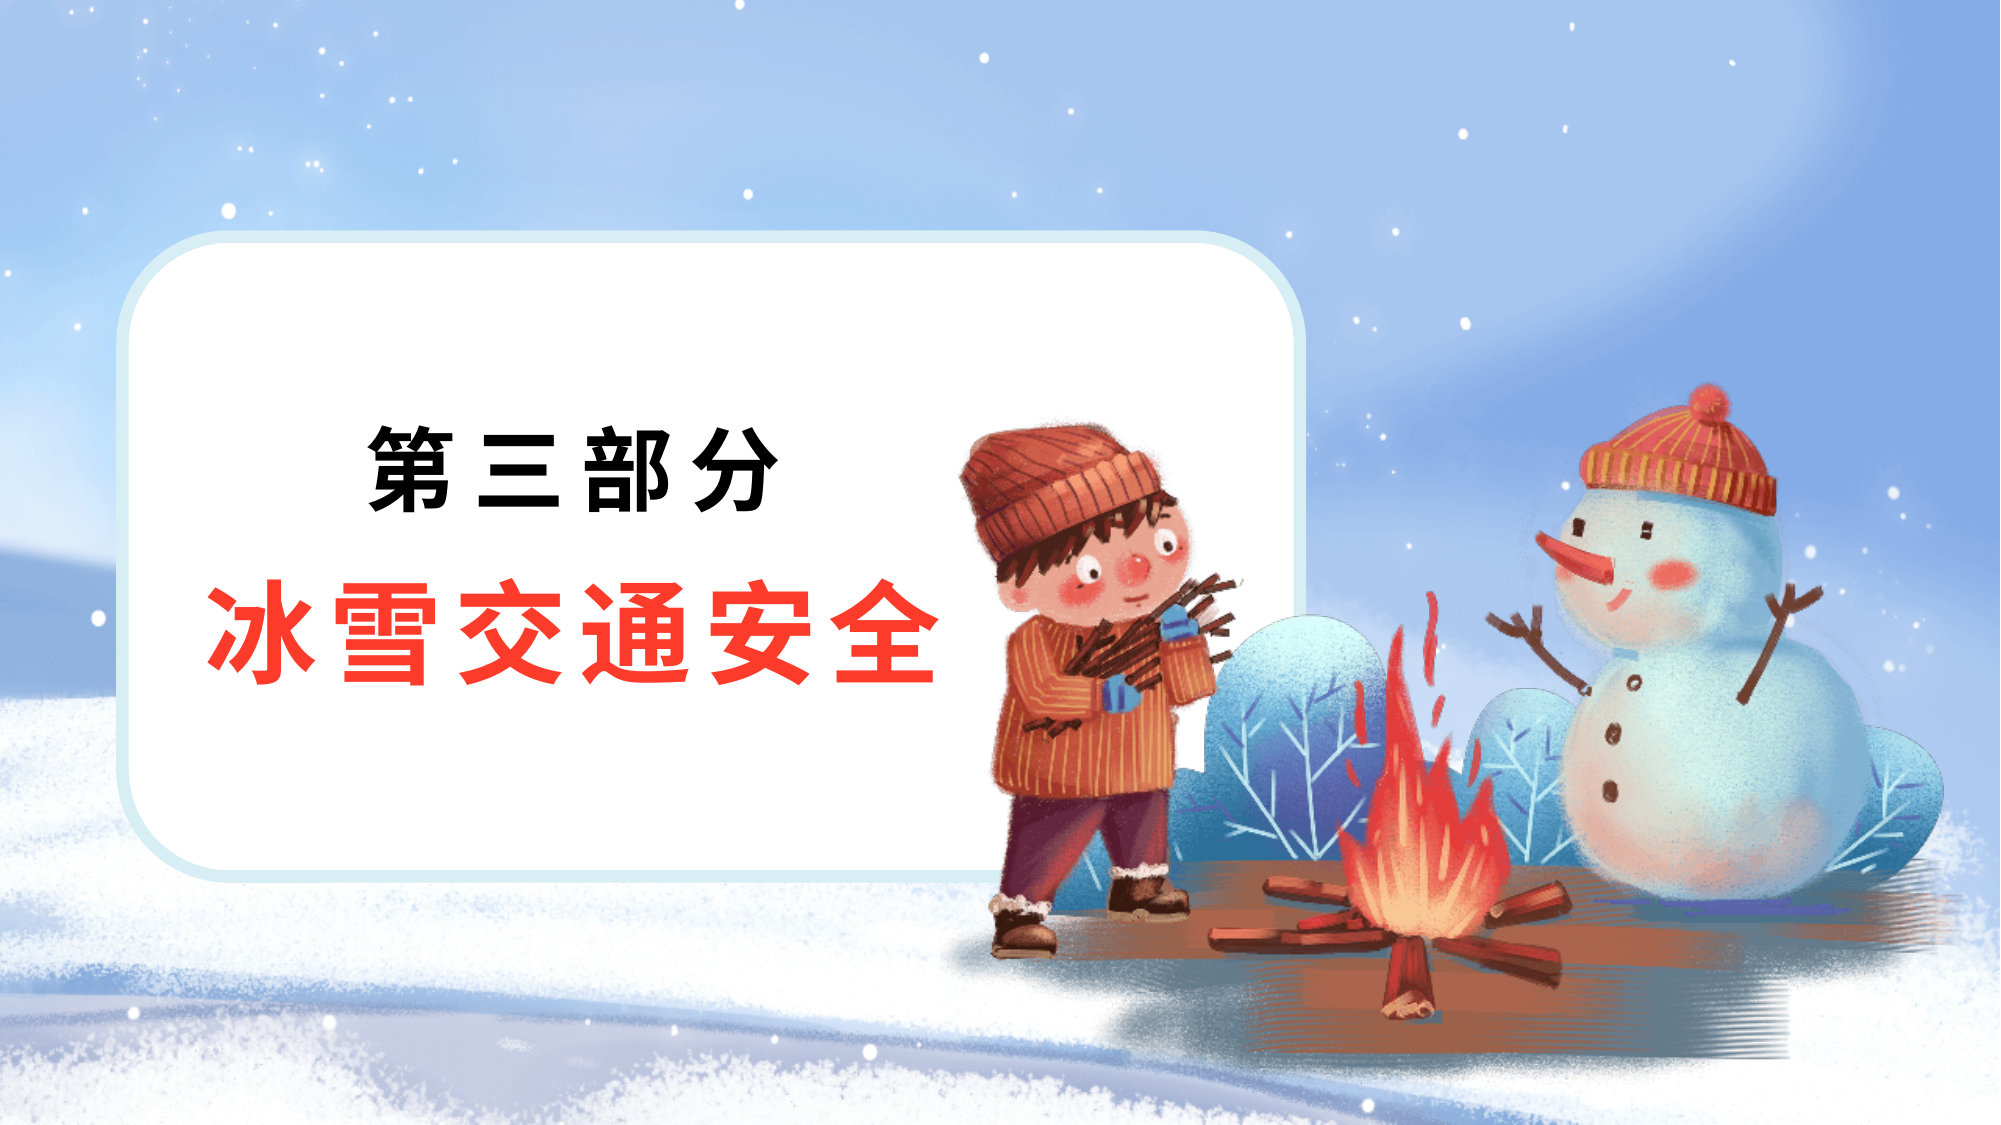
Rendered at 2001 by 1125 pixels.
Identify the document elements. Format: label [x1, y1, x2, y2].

picture [0, 0, 2000, 1125]
text_box [98, 413, 1049, 700]
